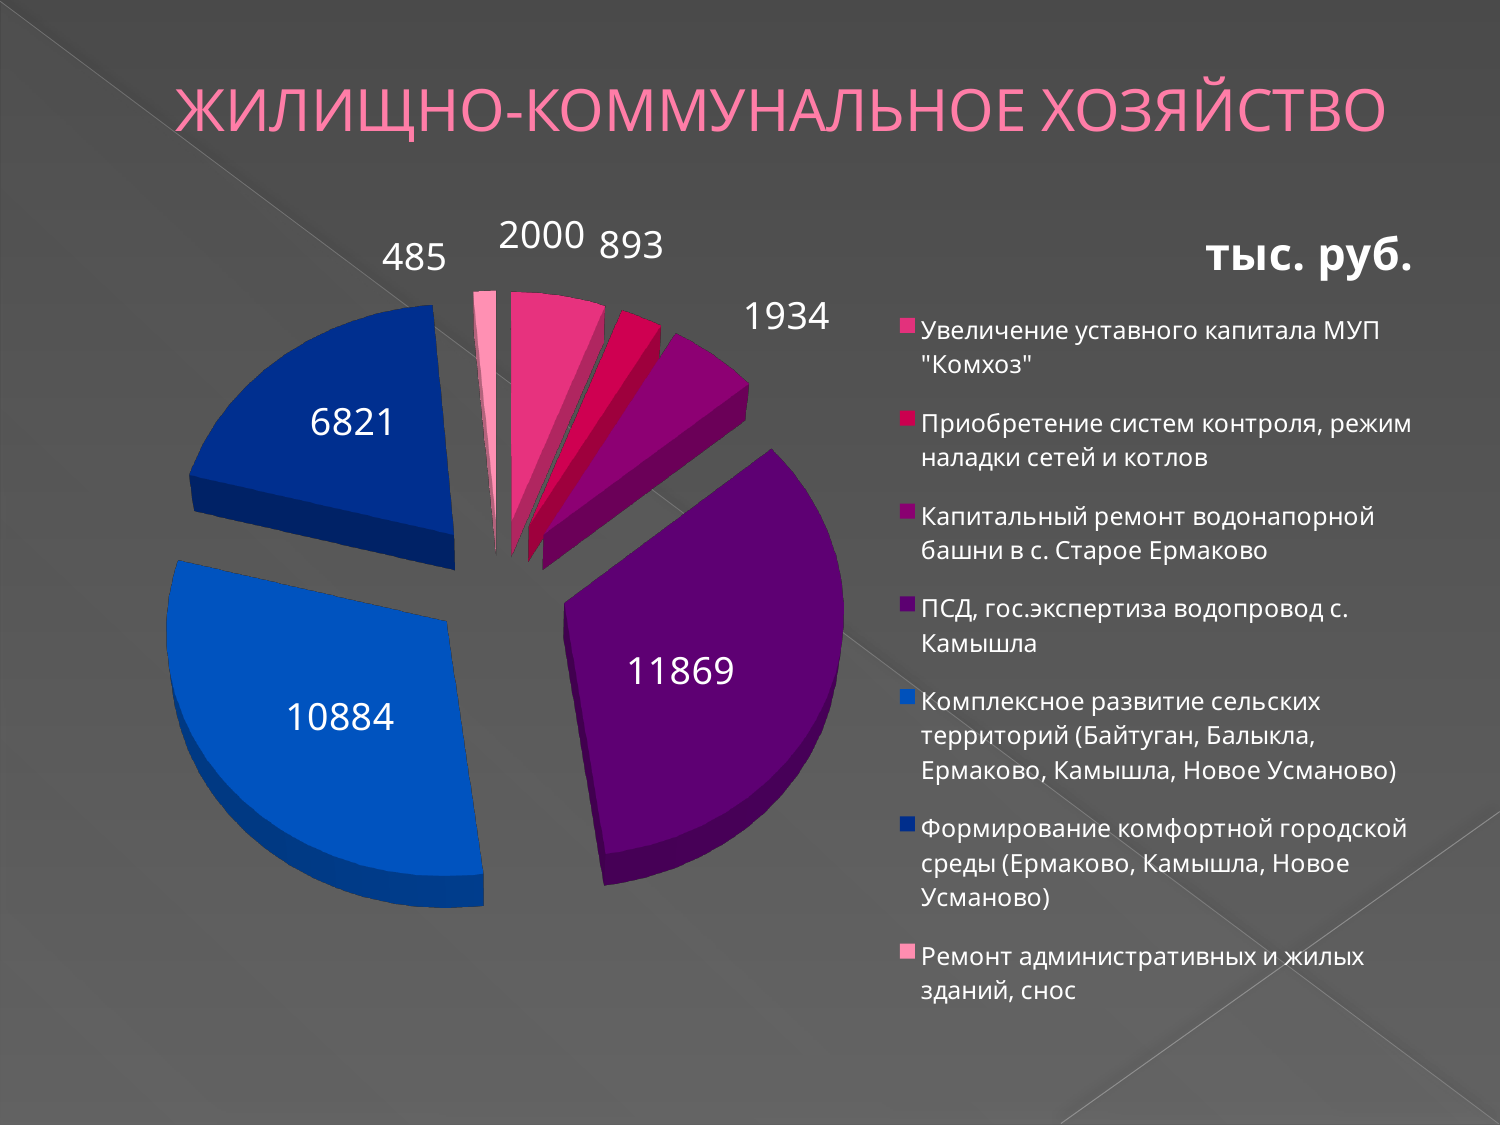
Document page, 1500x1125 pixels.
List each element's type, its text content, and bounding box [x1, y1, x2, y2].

chart [52, 196, 1448, 1060]
title ЖИЛИЩНО-КОММУНАЛЬНОЕ ХОЗЯЙСТВО [75, 43, 1425, 173]
